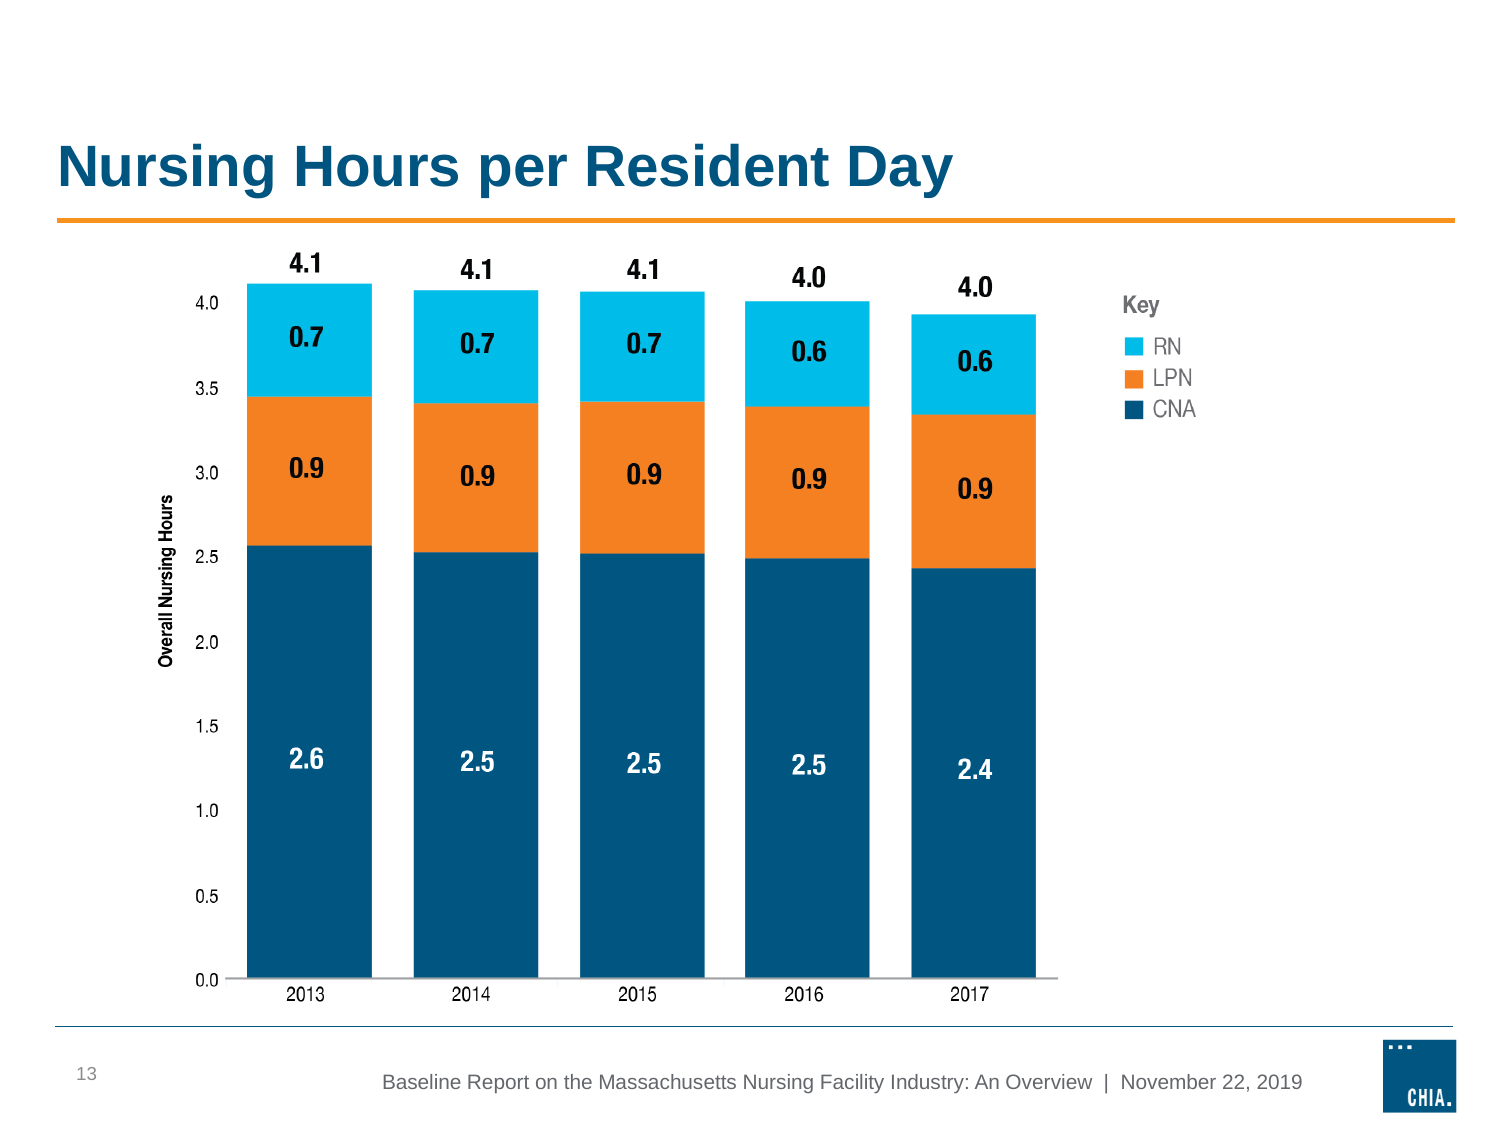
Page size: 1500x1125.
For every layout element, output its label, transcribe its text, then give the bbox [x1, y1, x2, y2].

text_box Nursing Hours per Resident Day [42, 120, 1360, 206]
picture [1436, 1089, 1444, 1105]
footer Baseline Report on the Massachusetts Nursing Facility Industry: An Overview | November 22, 2019 [255, 1050, 1318, 1111]
picture [155, 247, 1196, 1012]
picture [1381, 1038, 1457, 1114]
picture [1408, 1089, 1415, 1106]
picture [1420, 1089, 1426, 1105]
slide_number 13 [61, 1042, 532, 1103]
